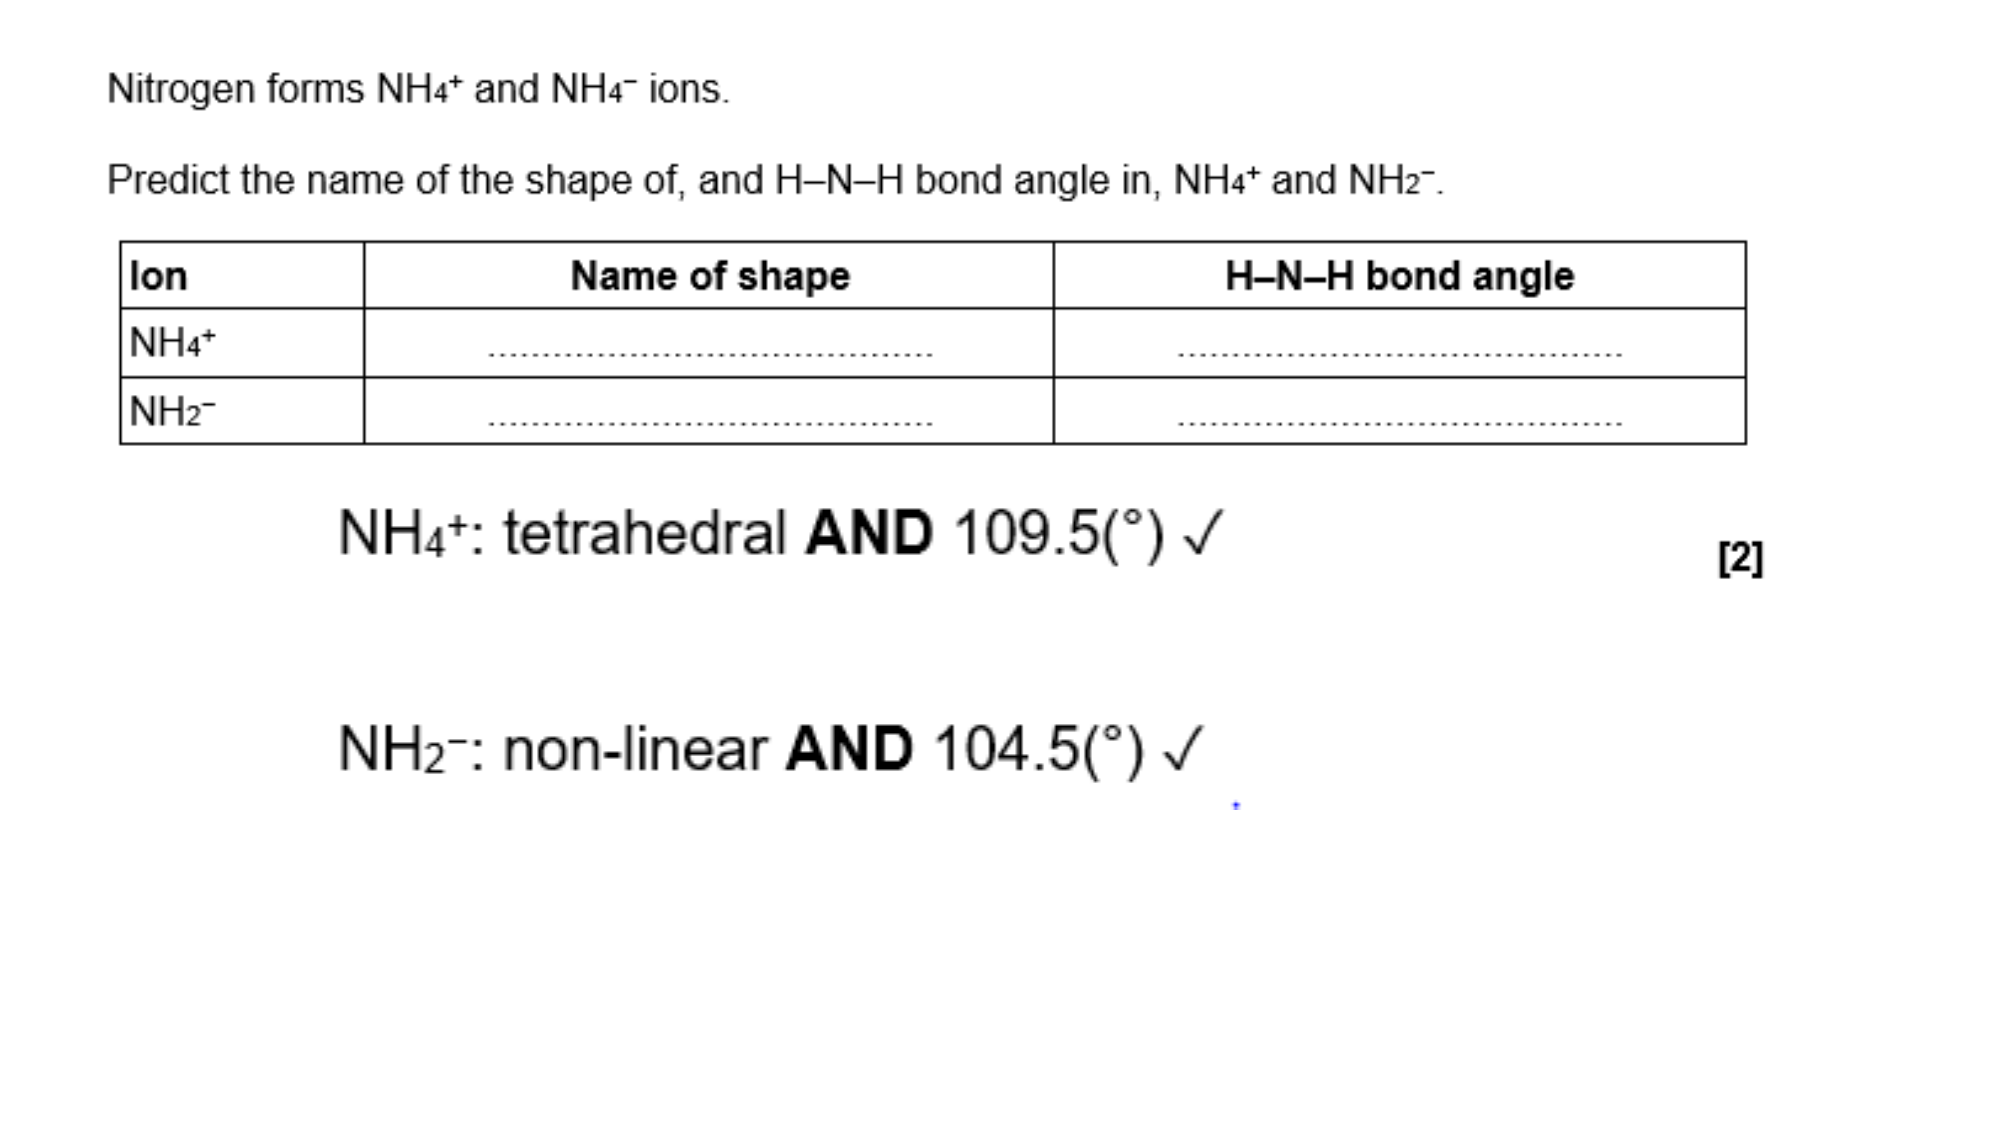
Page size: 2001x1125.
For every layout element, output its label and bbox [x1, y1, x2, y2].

picture [88, 44, 1807, 810]
